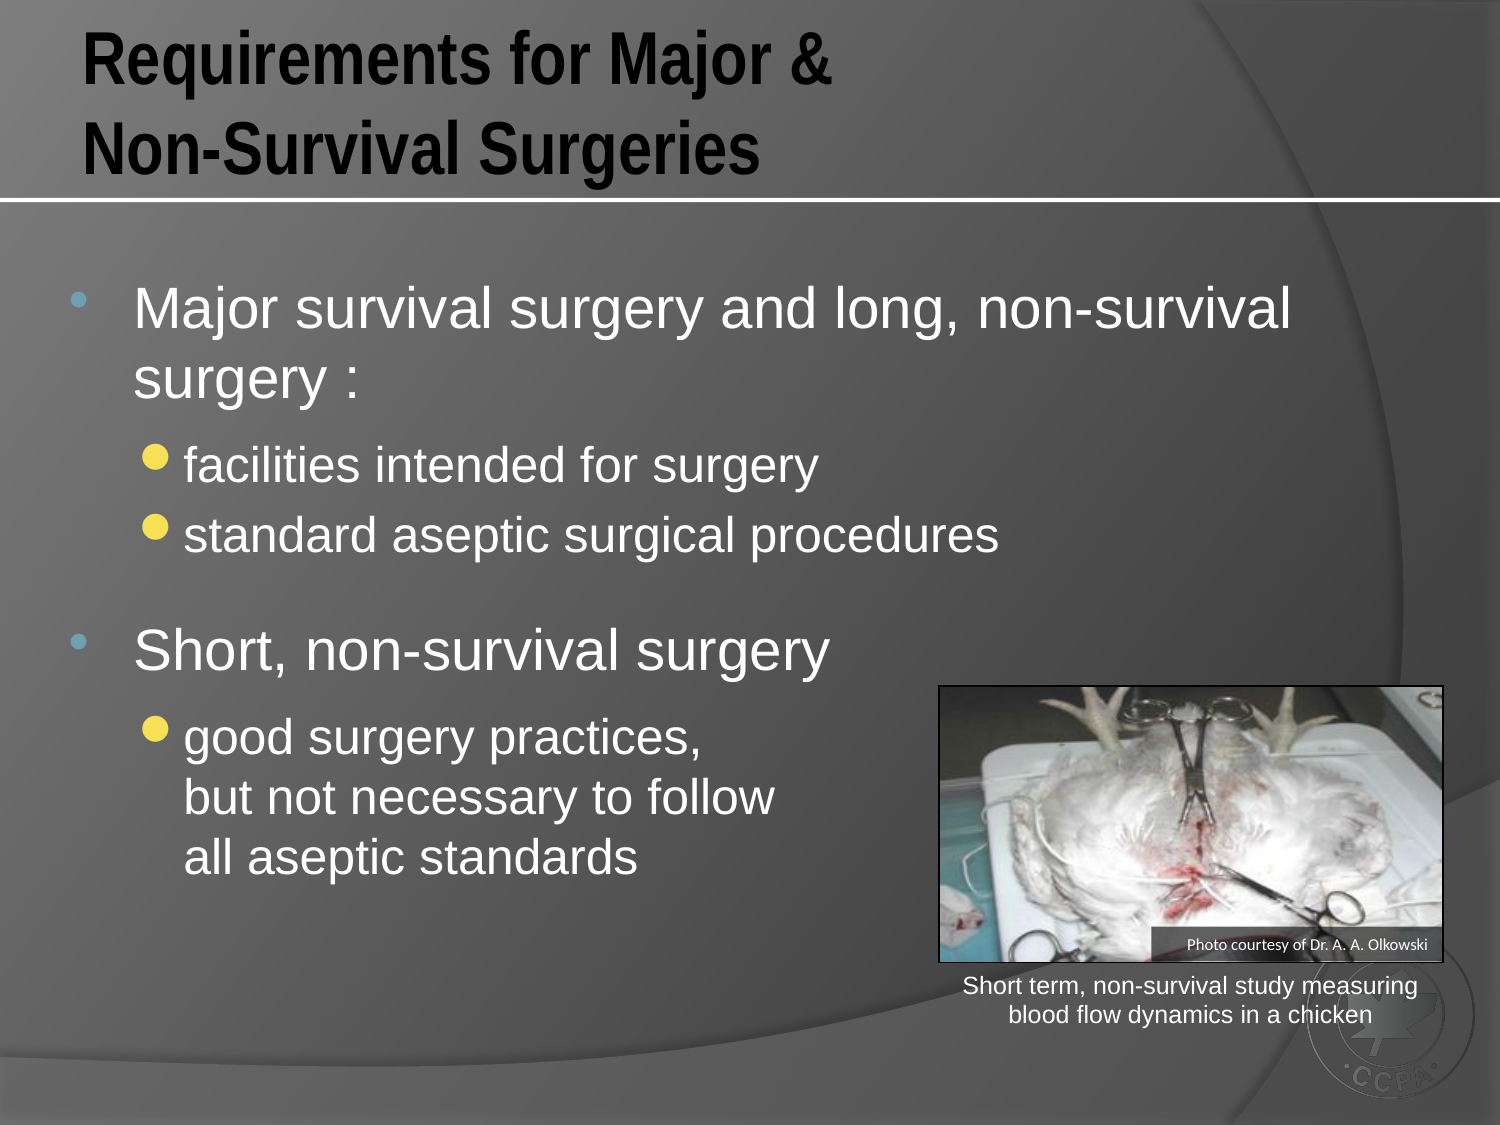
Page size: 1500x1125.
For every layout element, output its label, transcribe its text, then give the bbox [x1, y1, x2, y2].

text_box Short term, non-survival study measuring blood flow dynamics in a chicken [939, 973, 1443, 1037]
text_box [939, 686, 1444, 963]
list Major survival surgery and long, non-survival surgery : facilities intended for surgery standard aseptic surgical procedures Short, non-survival surgery good surgery practices, but not necessary to follow all aseptic standards [50, 262, 1417, 1005]
picture [1306, 929, 1475, 1099]
title Requirements for Major & Non-Survival Surgeries [74, 5, 1388, 194]
